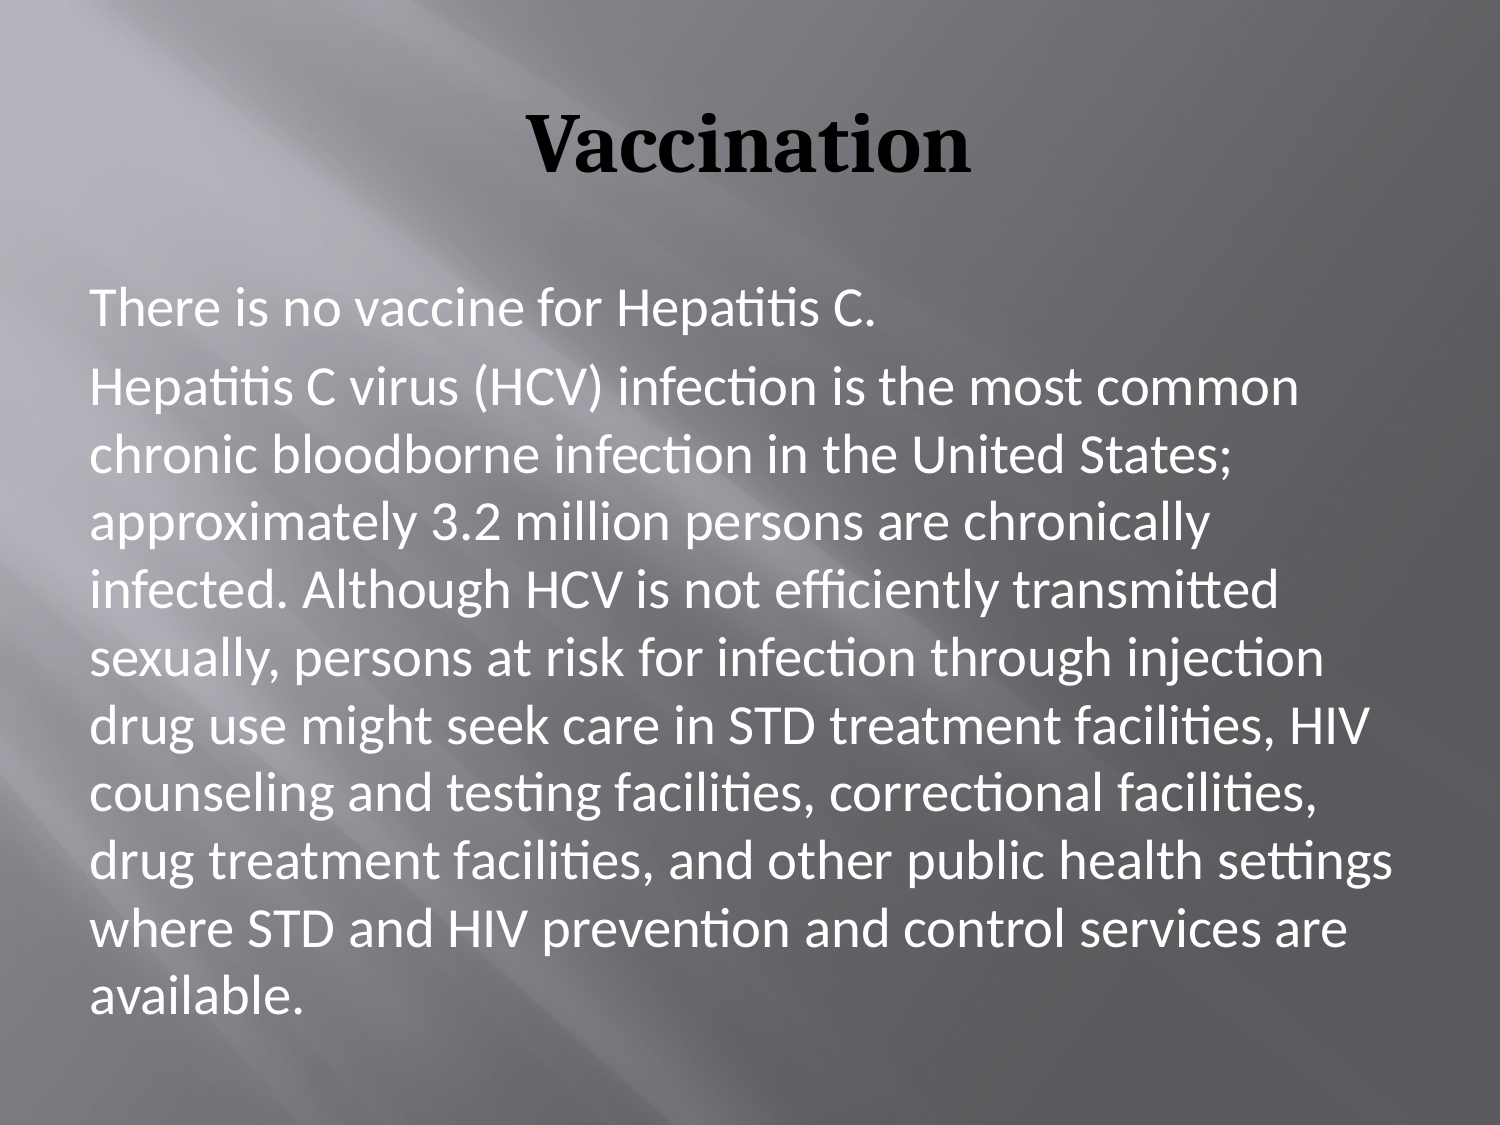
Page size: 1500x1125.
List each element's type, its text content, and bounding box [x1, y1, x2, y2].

title Vaccination [75, 45, 1425, 233]
list There is no vaccine for Hepatitis C. Hepatitis C virus (HCV) infection is the most common chronic bloodborne infection in the United States; approximately 3.2 million persons are chronically infected. Although HCV is not efficiently transmitted sexually, persons at risk for infection through injection drug use might seek care in STD treatment facilities, HIV counseling and testing facilities, correctional facilities, drug treatment facilities, and other public health settings where STD and HIV prevention and control services are available. [75, 262, 1425, 1035]
